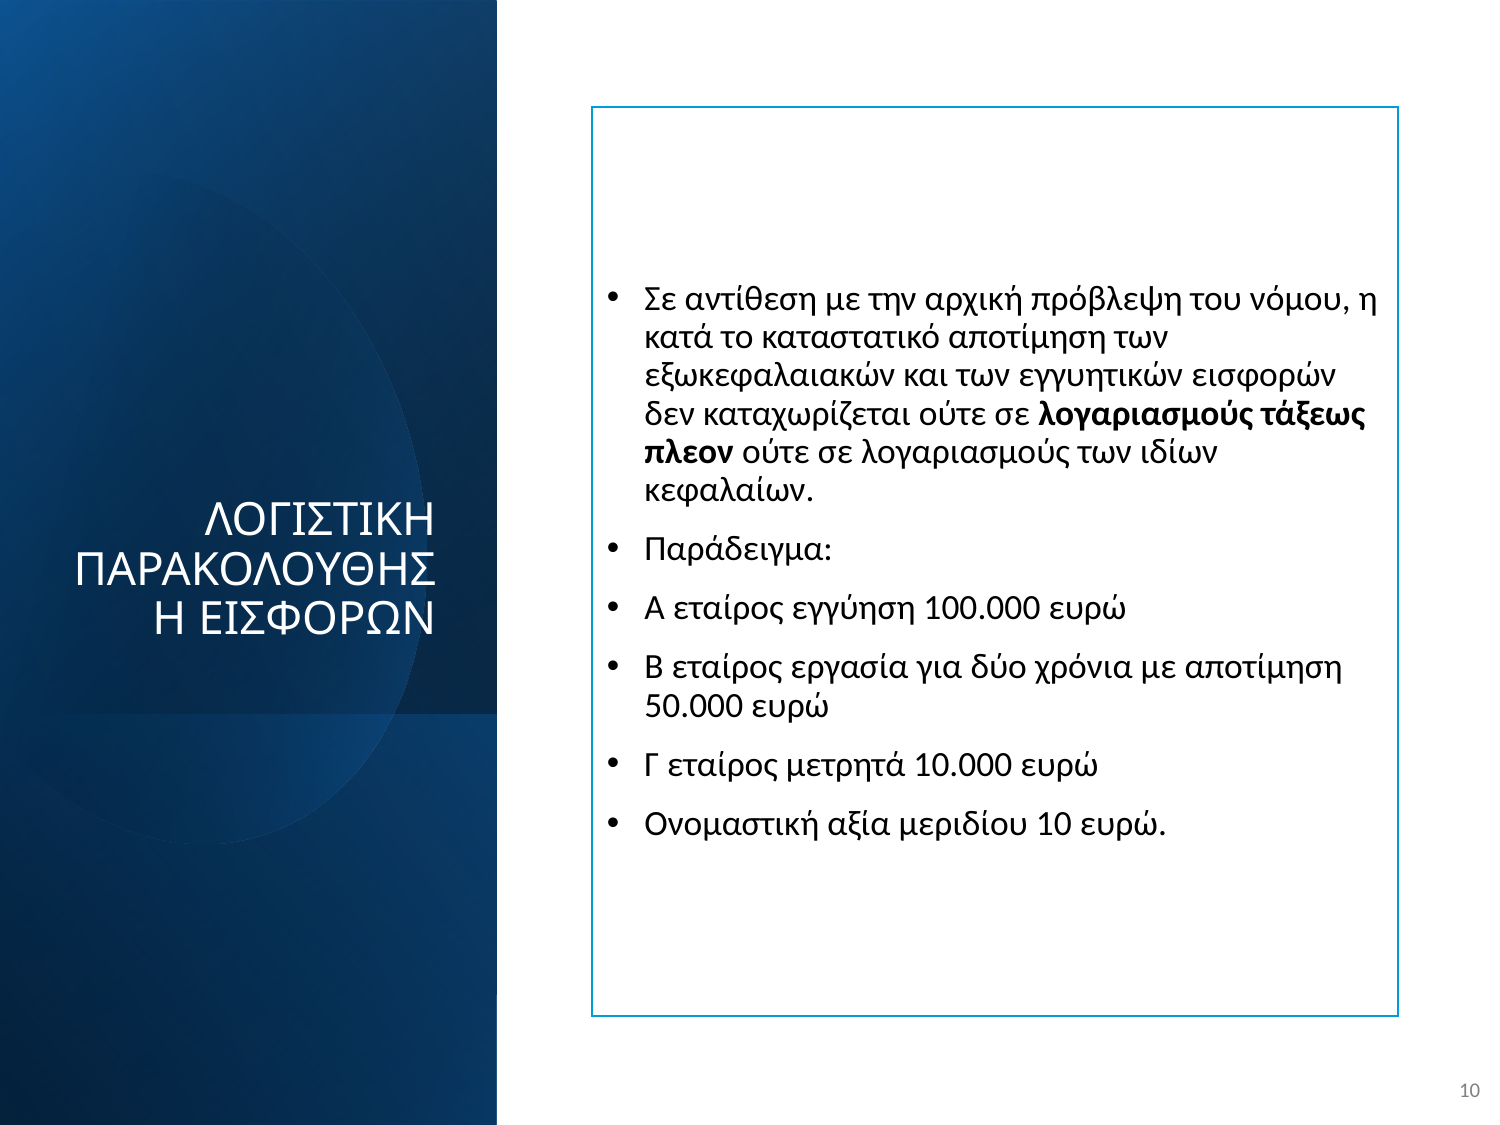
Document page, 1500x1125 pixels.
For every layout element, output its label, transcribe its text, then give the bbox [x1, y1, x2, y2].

list Σε αντίθεση με την αρχική πρόβλεψη του νόμου, η κατά το καταστατικό αποτίμηση των εξωκεφαλαιακών και των εγγυητικών εισφορών δεν καταχωρίζεται ούτε σε λογαριασμούς τάξεως πλεον ούτε σε λογαριασμούς των ιδίων κεφαλαίων. Παράδειγμα: Α εταίρος εγγύηση 100.000 ευρώ Β εταίρος εργασία για δύο χρόνια με αποτίμηση 50.000 ευρώ Γ εταίρος μετρητά 10.000 ευρώ Ονομαστική αξία μεριδίου 10 ευρώ. [591, 106, 1399, 1017]
title ΛΟΓΙΣΤΙΚΗ ΠΑΡΑΚΟΛΟΥΘΗΣΗ ΕΙΣΦΟΡΩΝ [57, 96, 452, 652]
slide_number 10 [1440, 1058, 1496, 1119]
text_box [498, 0, 1500, 1125]
text_box [0, 0, 498, 1124]
